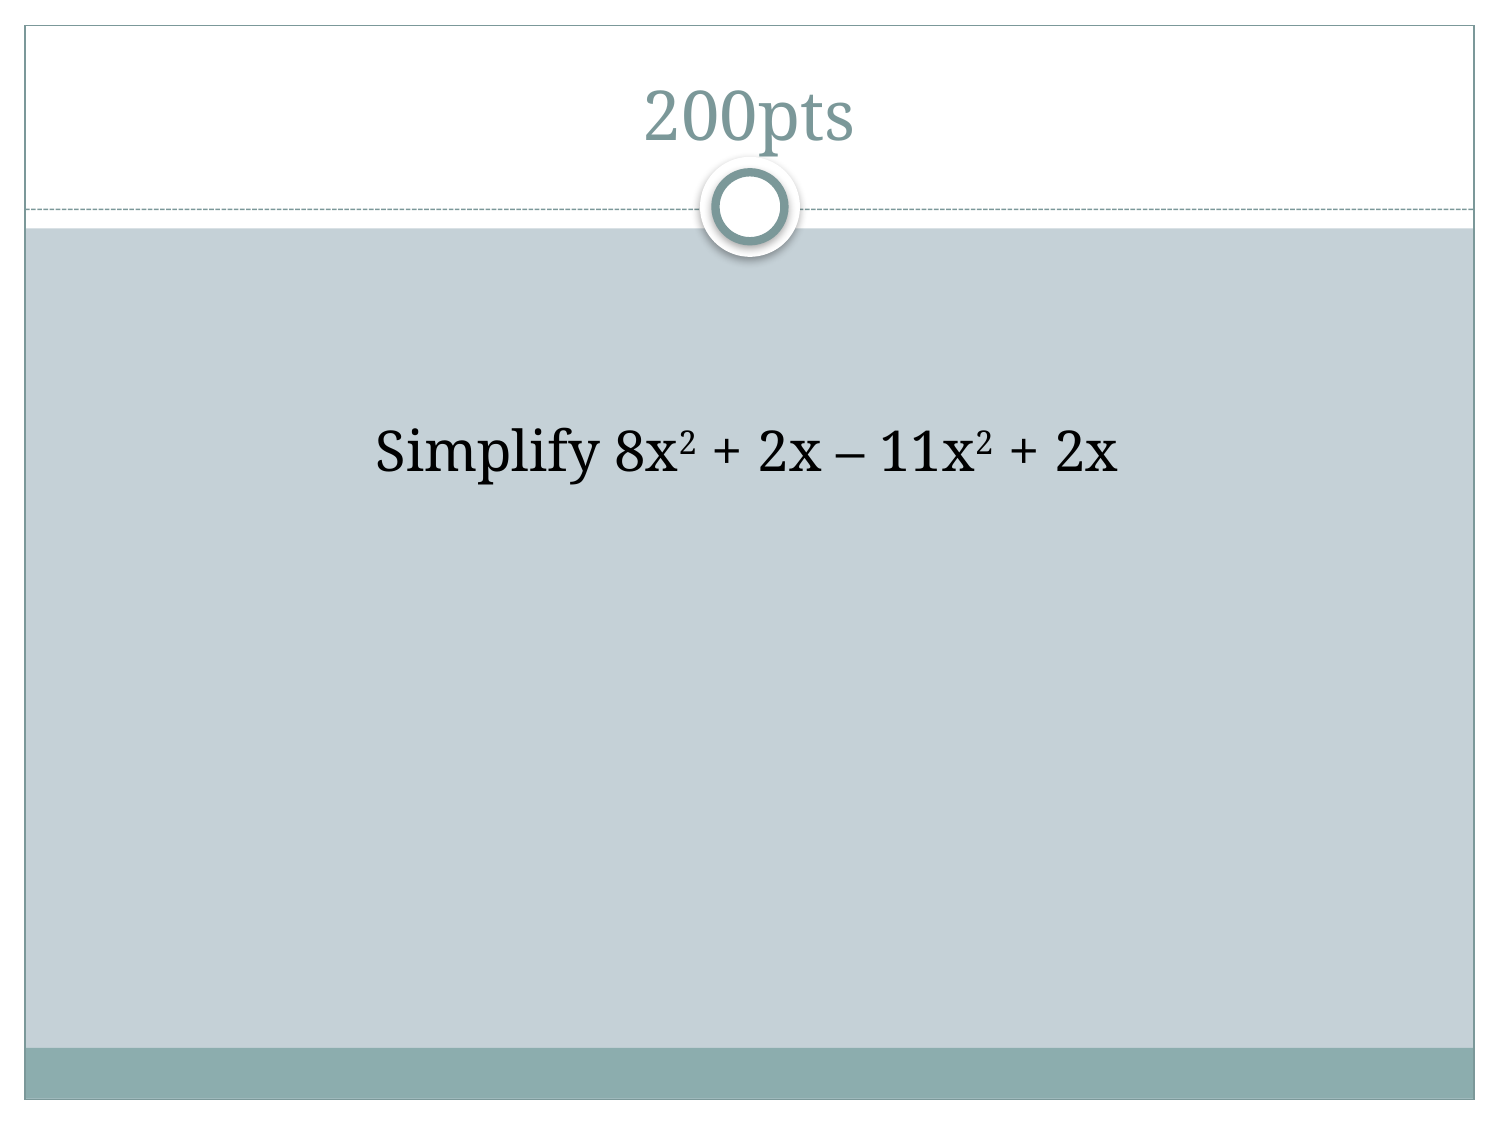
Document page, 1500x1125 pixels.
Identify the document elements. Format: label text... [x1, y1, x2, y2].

title 200pts [49, 37, 1450, 162]
list Simplify 8x2 + 2x – 11x2 + 2x [49, 250, 1445, 1001]
